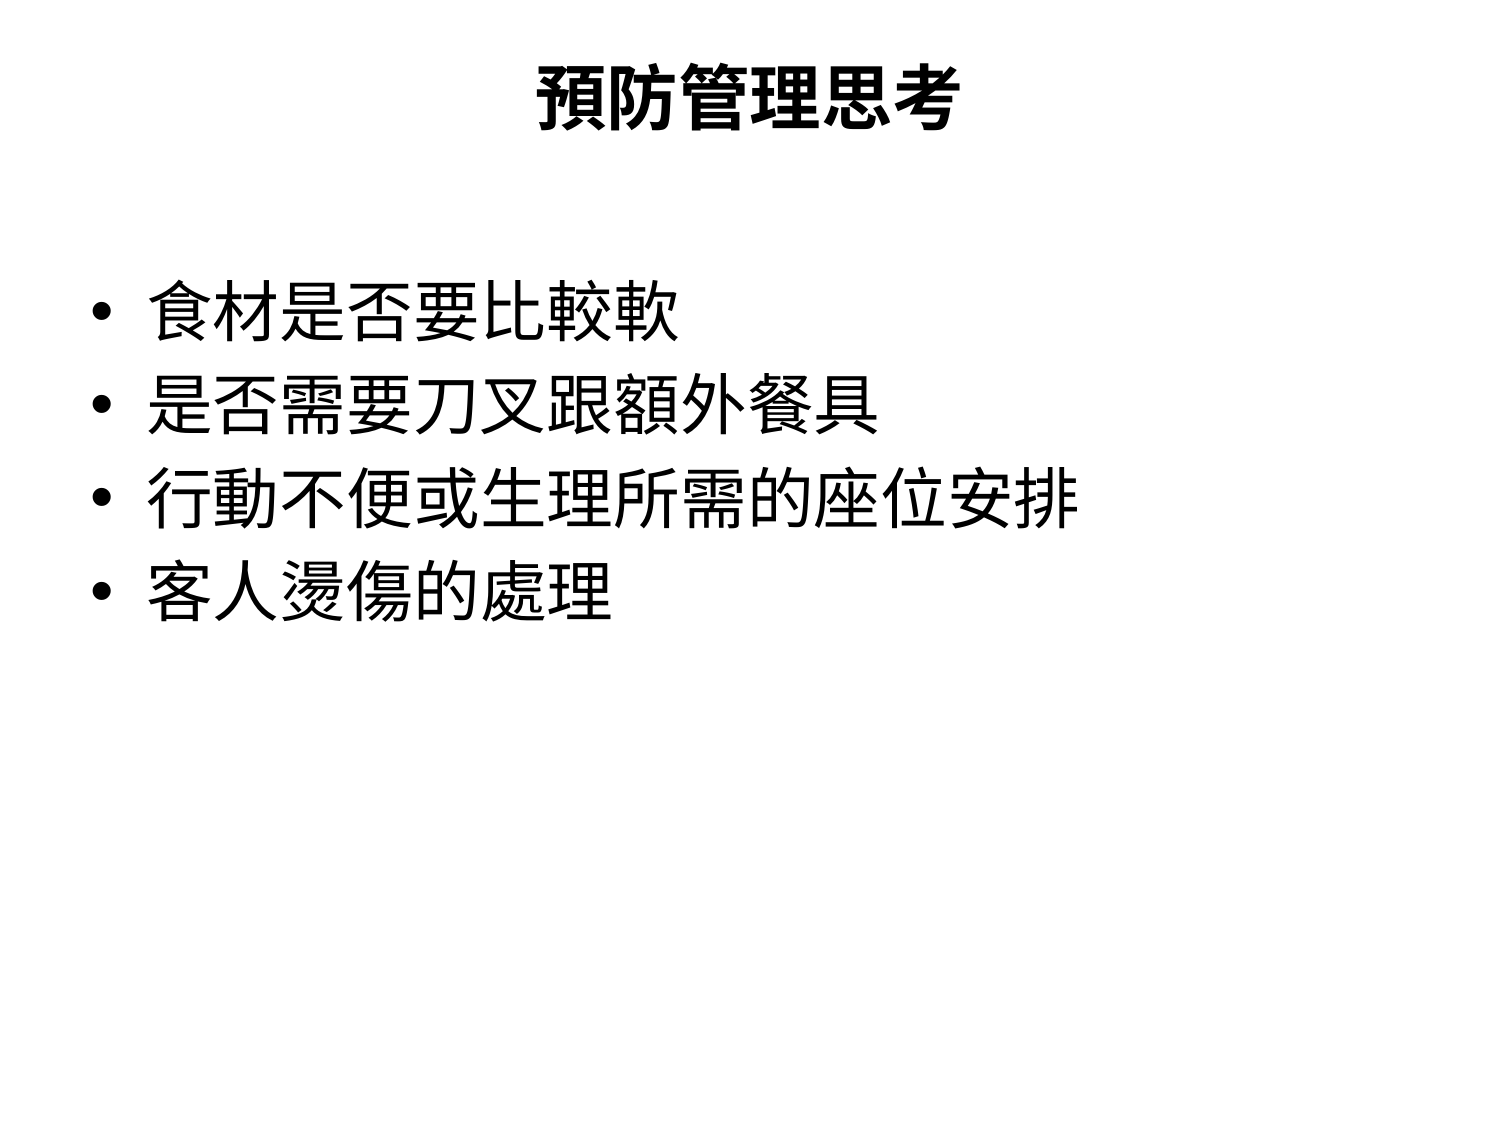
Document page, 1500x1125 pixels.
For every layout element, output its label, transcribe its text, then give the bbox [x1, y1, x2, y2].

list 食材是否要比較軟 是否需要刀叉跟額外餐具 行動不便或生理所需的座位安排 客人燙傷的處理 [75, 262, 1425, 1005]
title 預防管理思考 [75, 45, 1425, 233]
